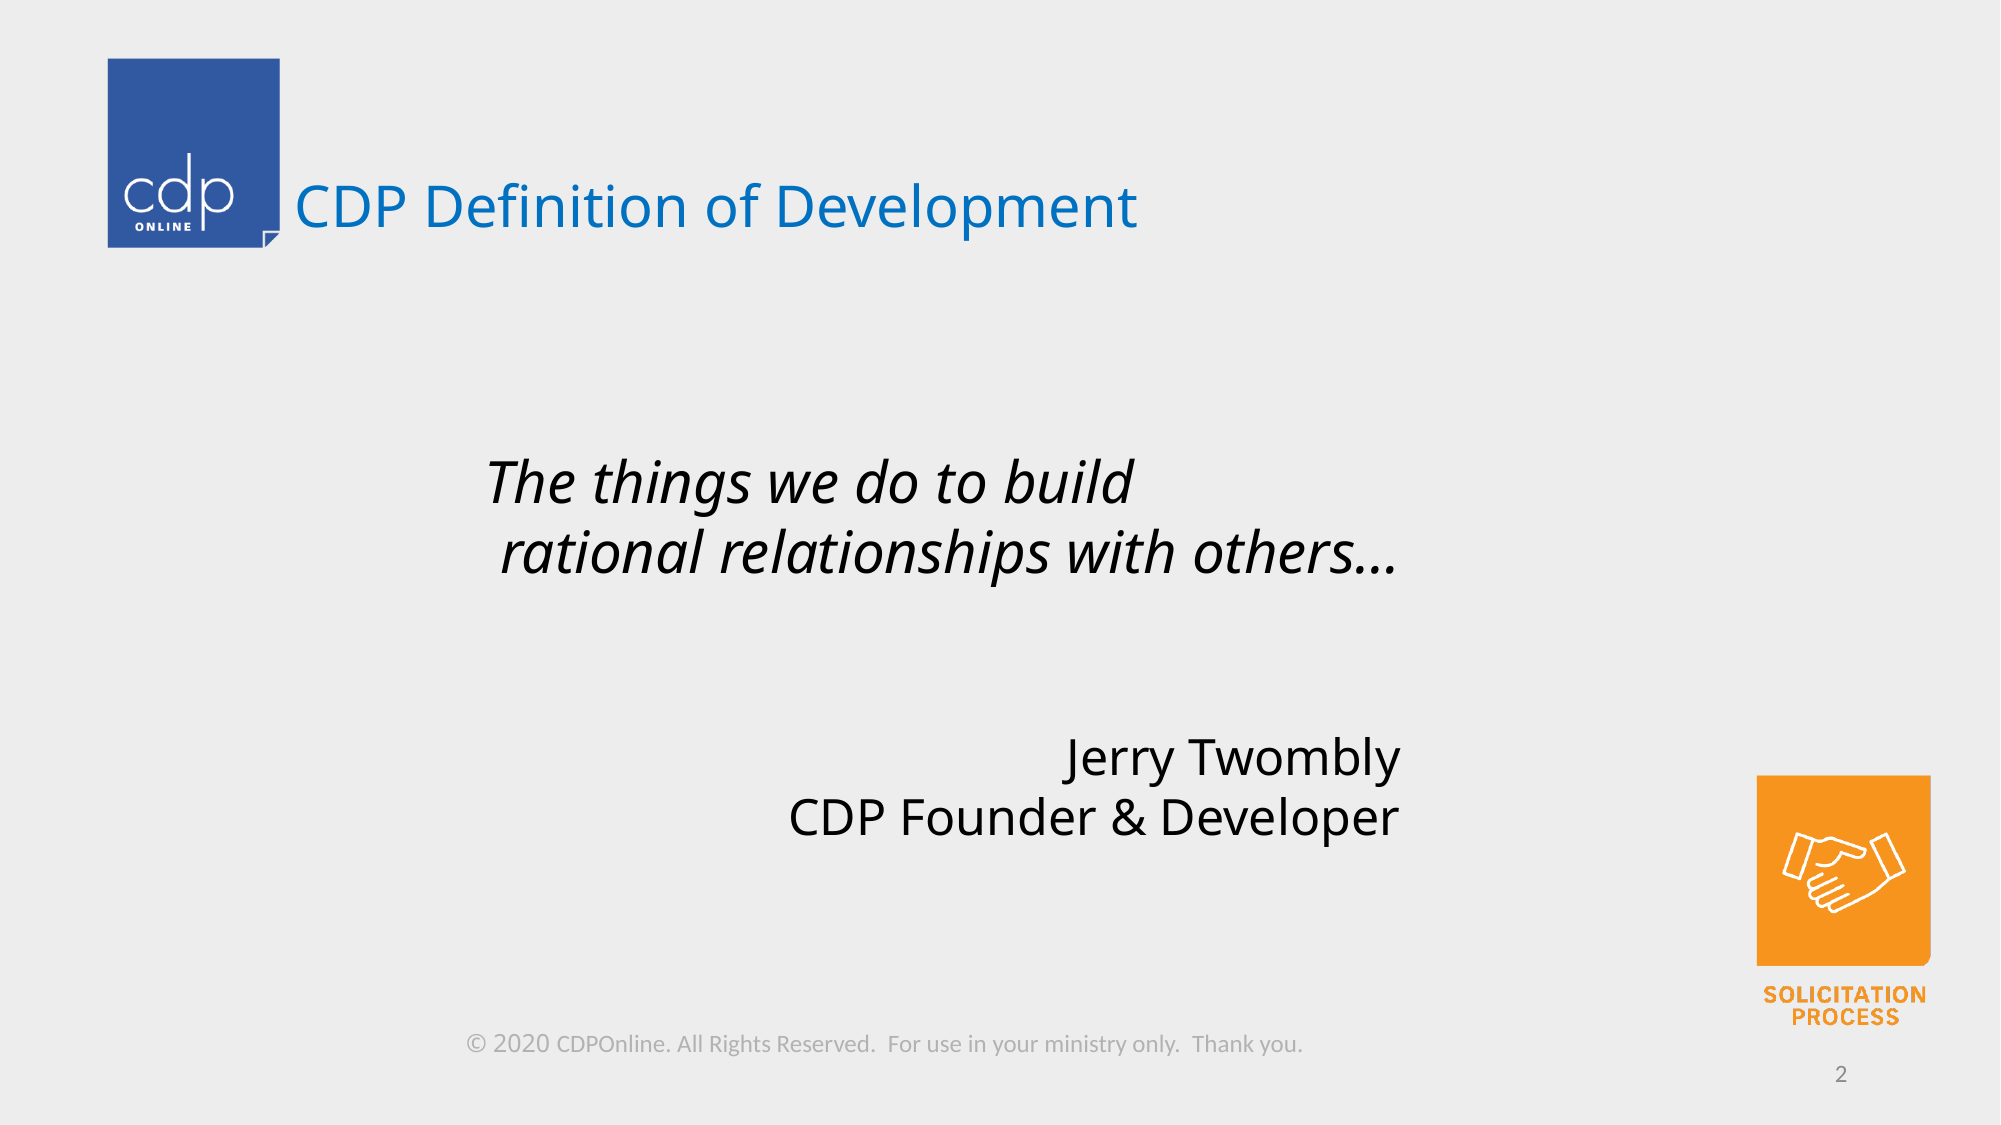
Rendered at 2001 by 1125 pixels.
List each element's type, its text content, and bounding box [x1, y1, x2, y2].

slide_number 2 [1412, 1042, 1863, 1103]
title CDP Definition of Development [279, 153, 1348, 266]
text_box The things we do to build rational relationships with others… Jerry Twombly CDP Founder & Developer [470, 367, 1416, 853]
picture [1756, 774, 1931, 1026]
footer © 2020 CDPOnline. All Rights Reserved. For use in your ministry only. Thank you. [285, 1012, 1486, 1073]
picture [107, 58, 280, 248]
